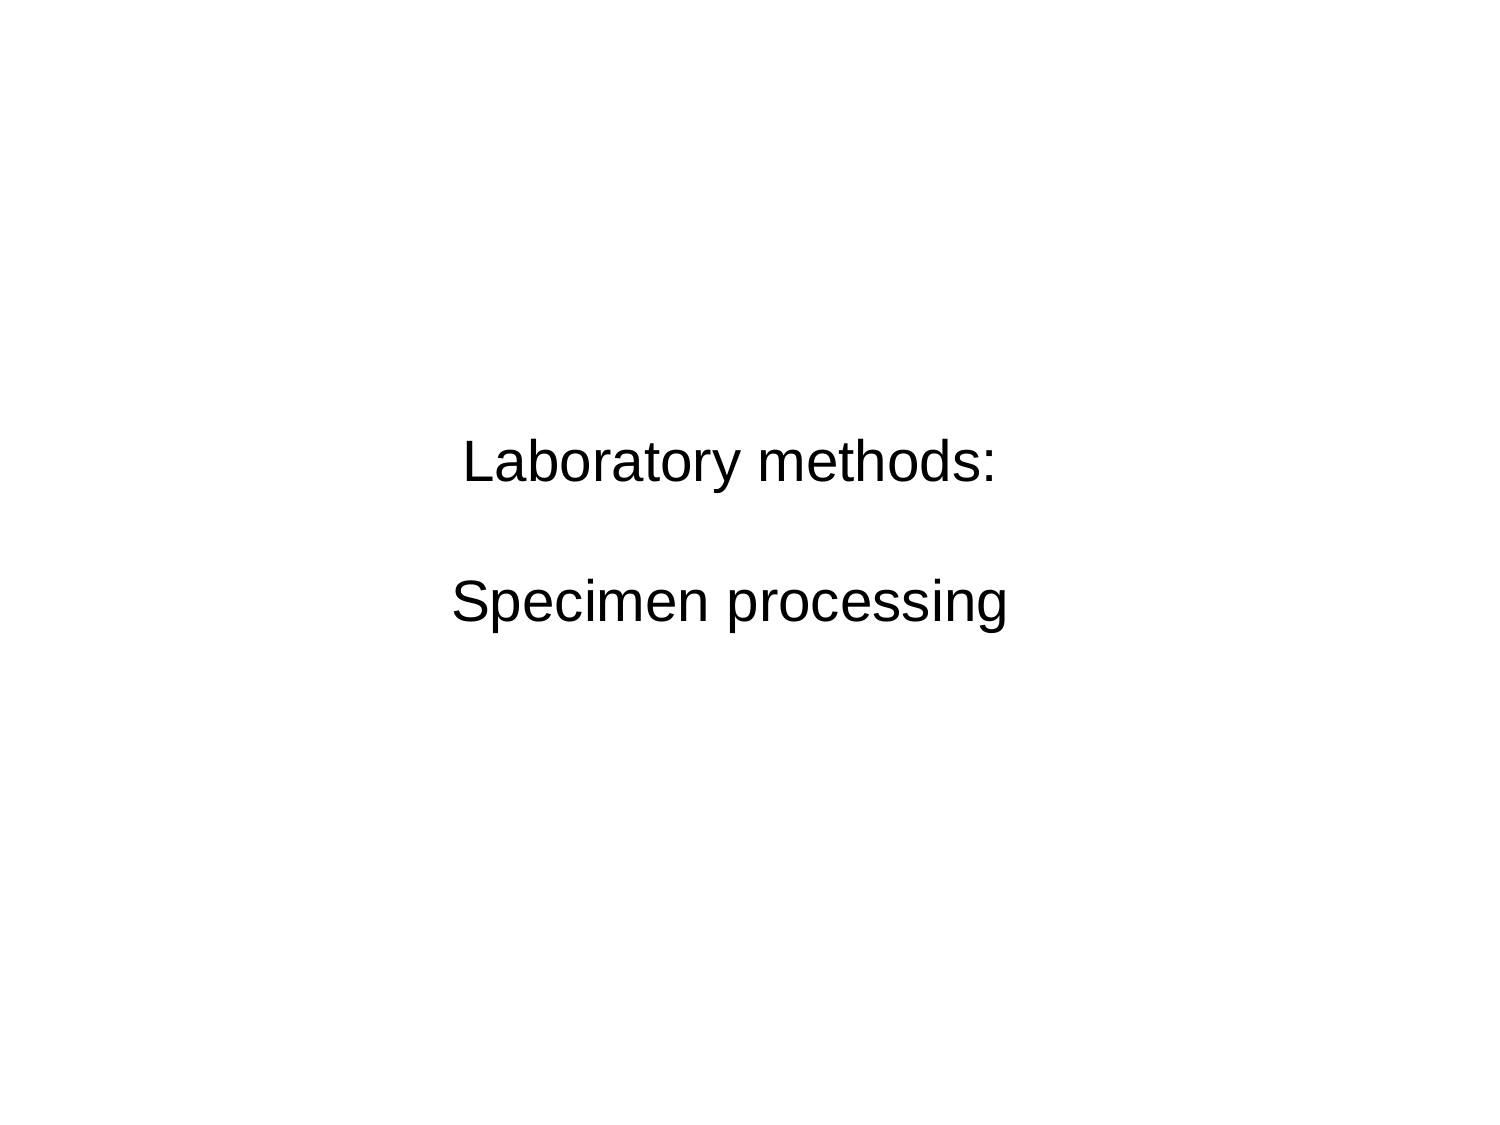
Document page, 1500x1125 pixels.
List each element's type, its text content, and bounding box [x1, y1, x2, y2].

text_box Laboratory methods: Specimen processing [436, 415, 1025, 641]
